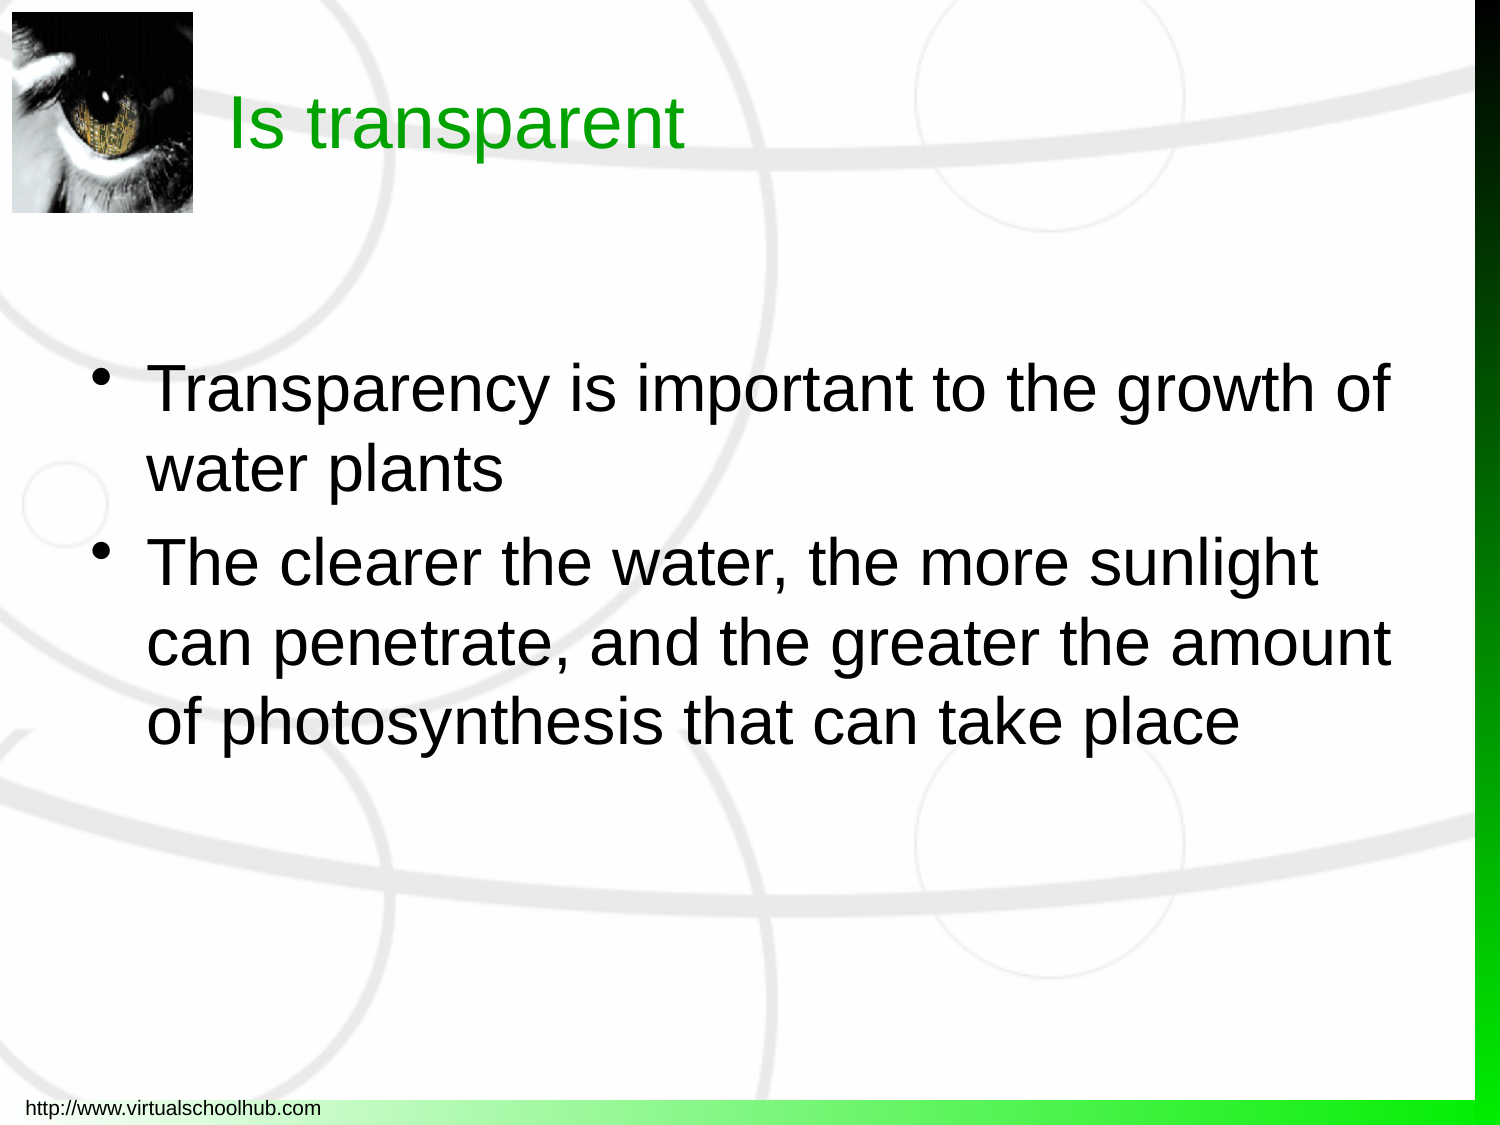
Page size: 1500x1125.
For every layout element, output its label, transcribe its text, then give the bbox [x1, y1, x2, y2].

picture [0, 0, 1475, 1100]
list Transparency is important to the growth of water plants The clearer the water, the more sunlight can penetrate, and the greater the amount of photosynthesis that can take place [75, 337, 1425, 1063]
title Is transparent [212, 24, 1425, 213]
